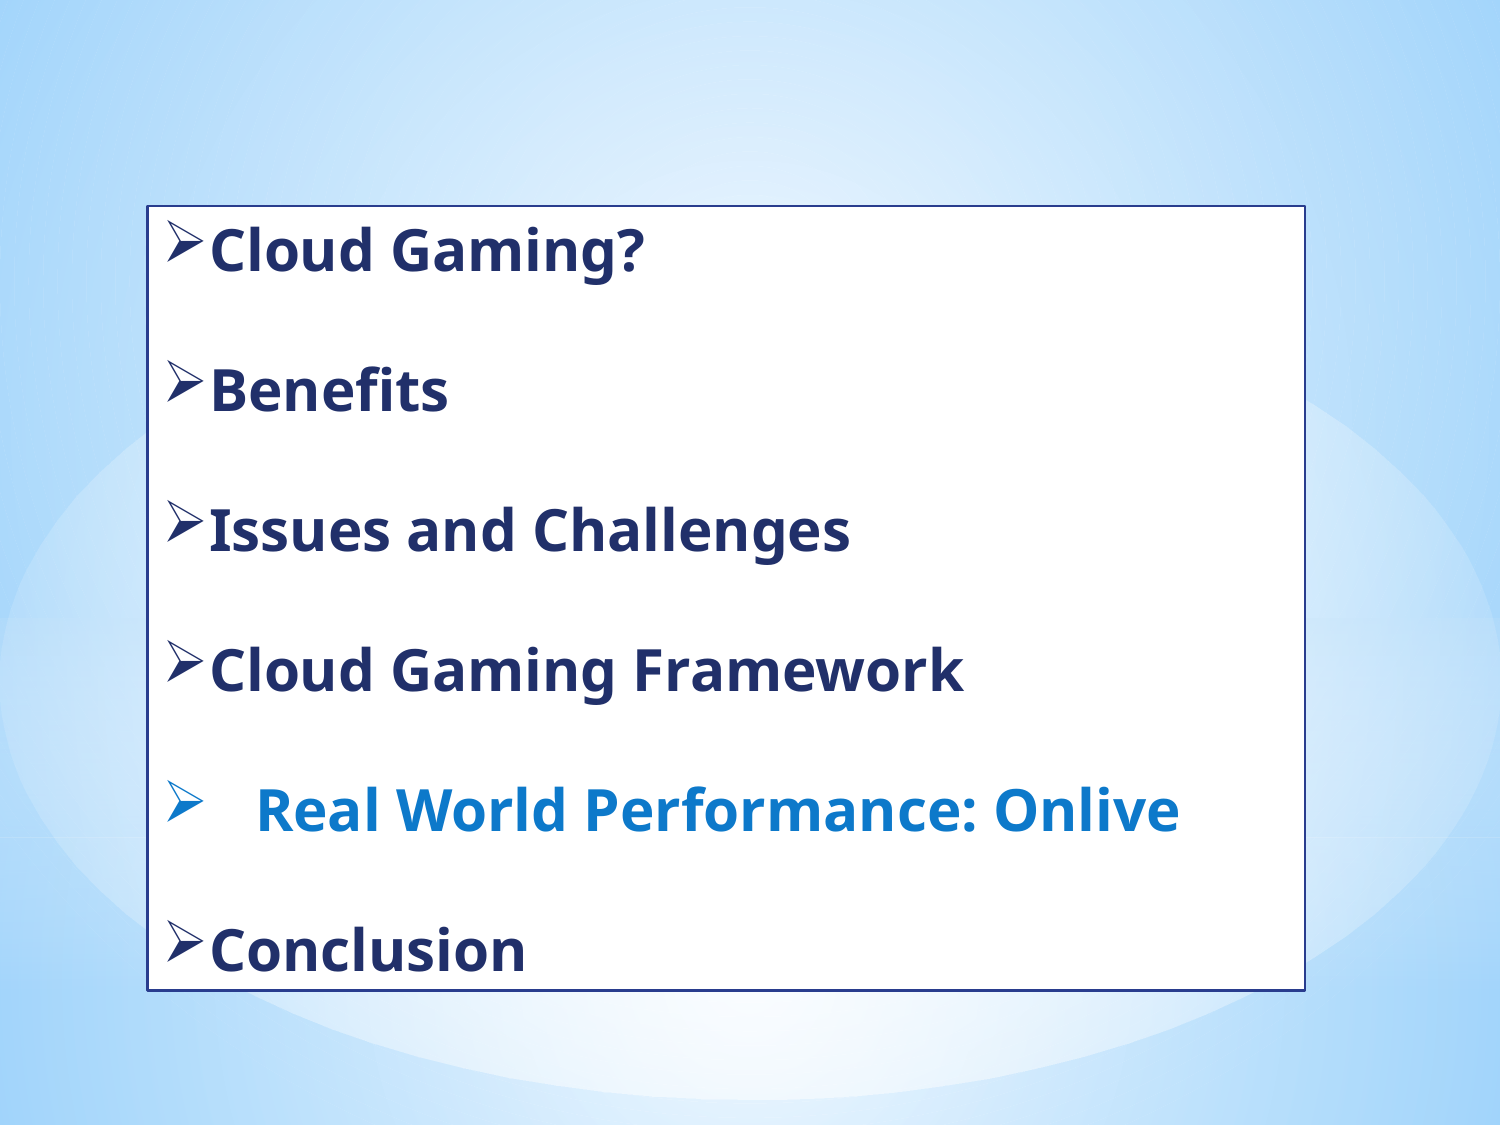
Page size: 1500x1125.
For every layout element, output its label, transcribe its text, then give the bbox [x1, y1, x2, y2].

text_box Cloud Gaming? Benefits Issues and Challenges Cloud Gaming Framework Real World Performance: Onlive Conclusion [146, 205, 1306, 992]
